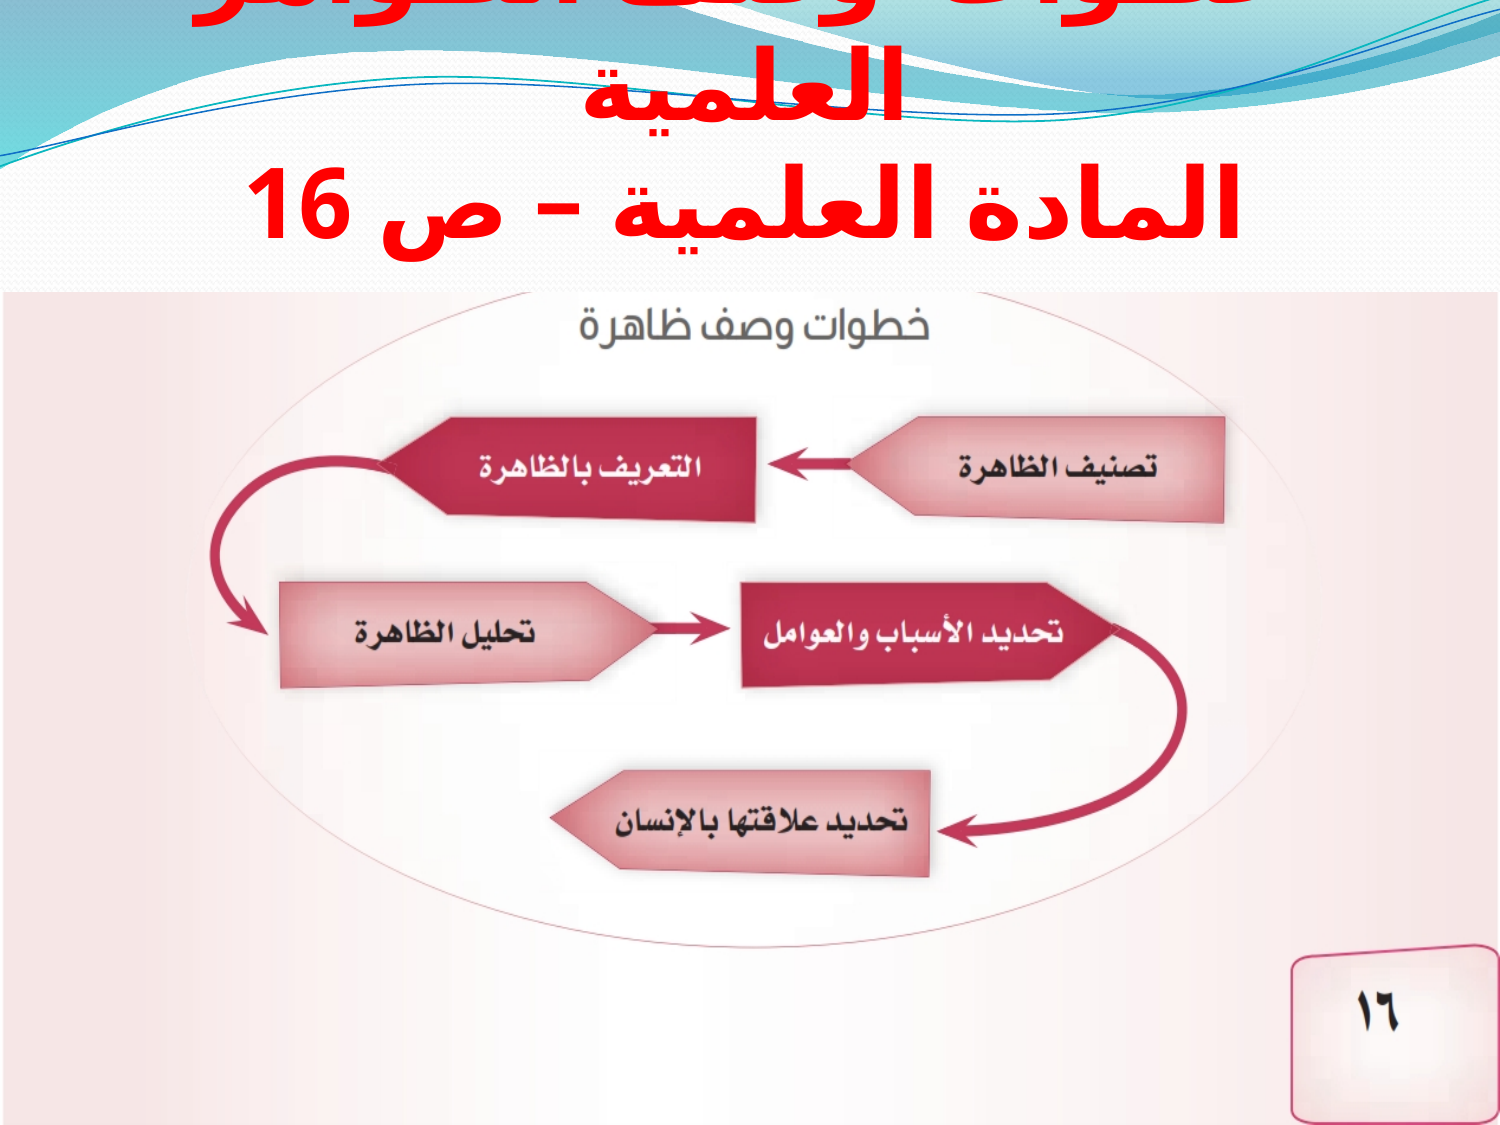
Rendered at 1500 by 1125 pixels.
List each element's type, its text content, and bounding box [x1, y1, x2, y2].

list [0, 292, 1500, 1125]
title خطوات وصف الظواهر العلمية المادة العلمية – ص 16 [70, 107, 1421, 258]
